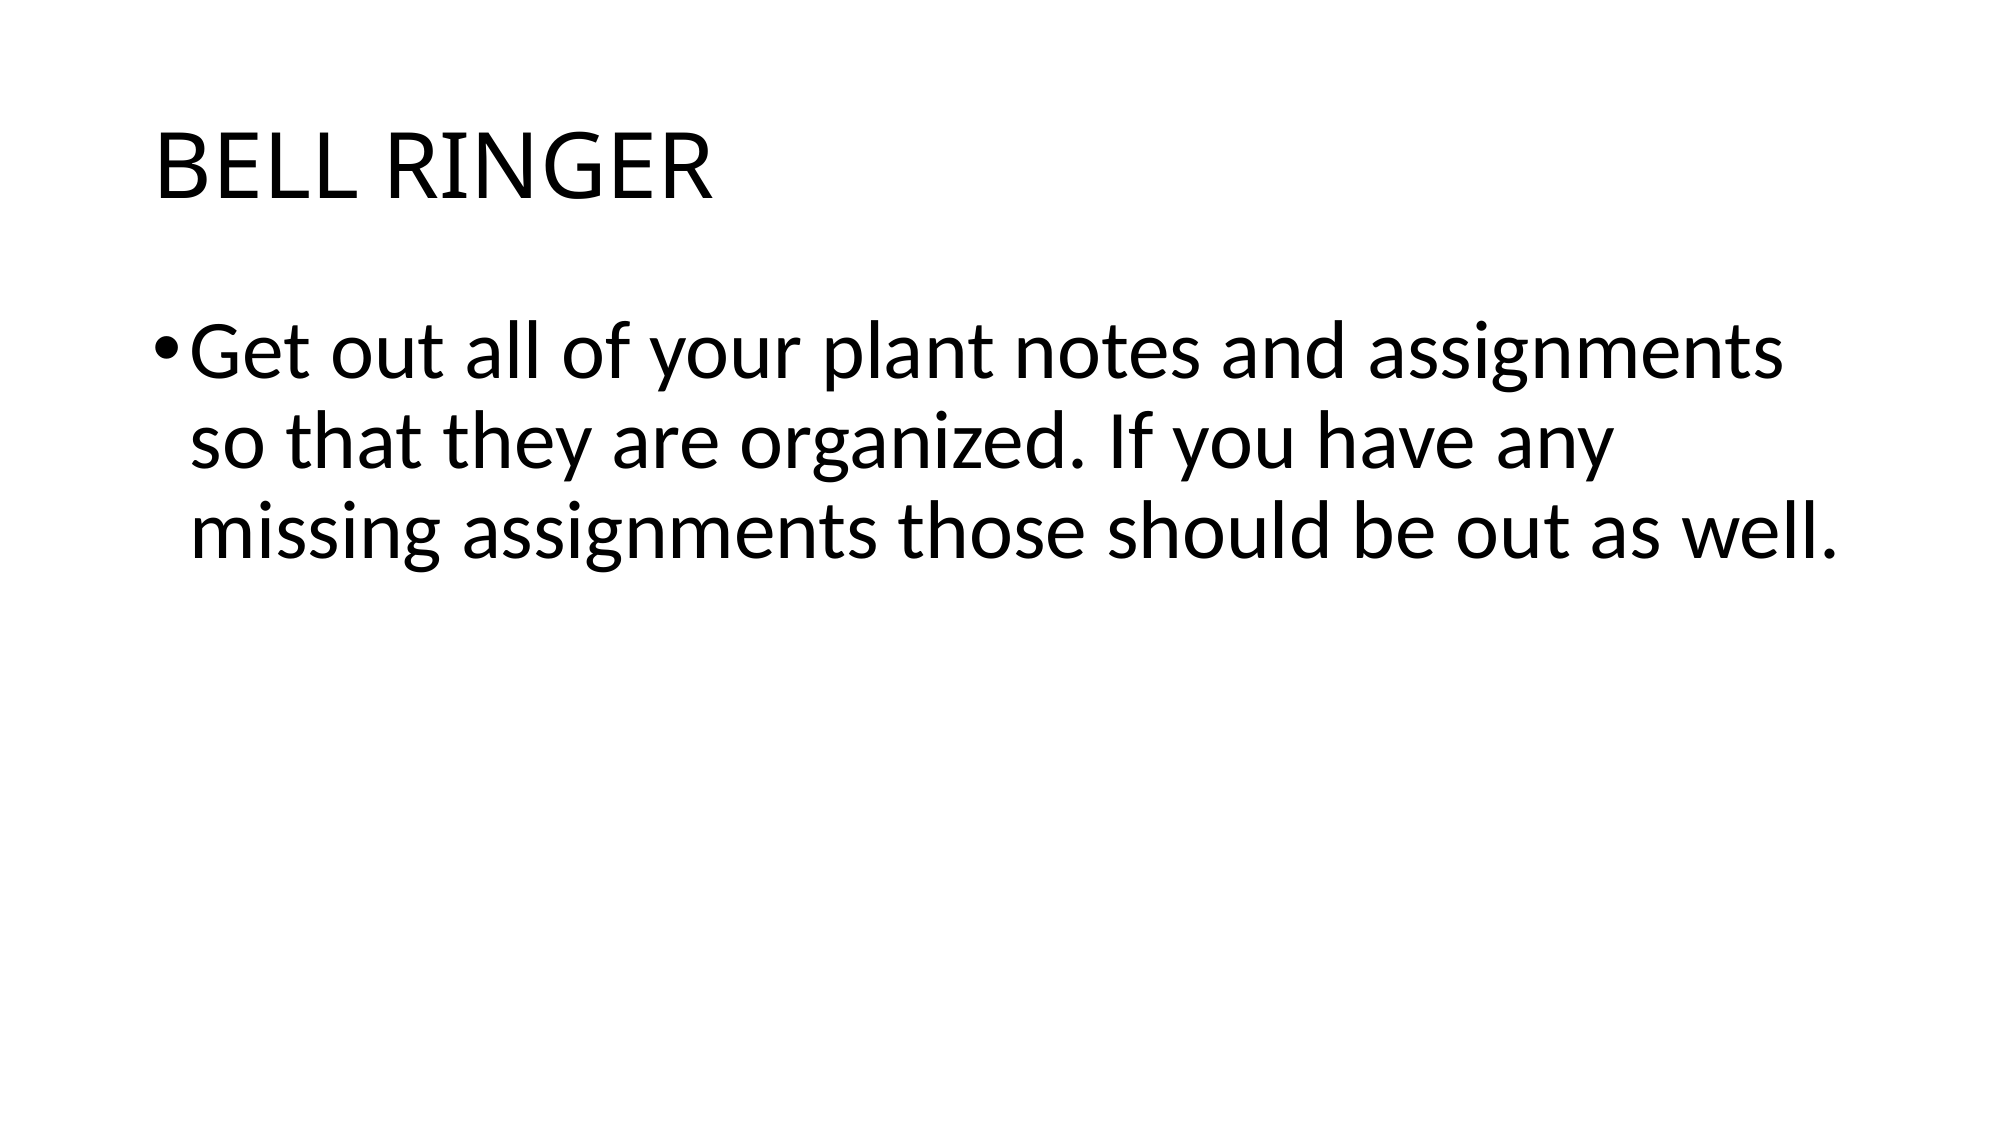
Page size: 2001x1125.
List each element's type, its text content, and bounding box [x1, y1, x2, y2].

list Get out all of your plant notes and assignments so that they are organized. If you have any missing assignments those should be out as well. [137, 299, 1863, 1014]
title BELL RINGER [137, 59, 1863, 278]
